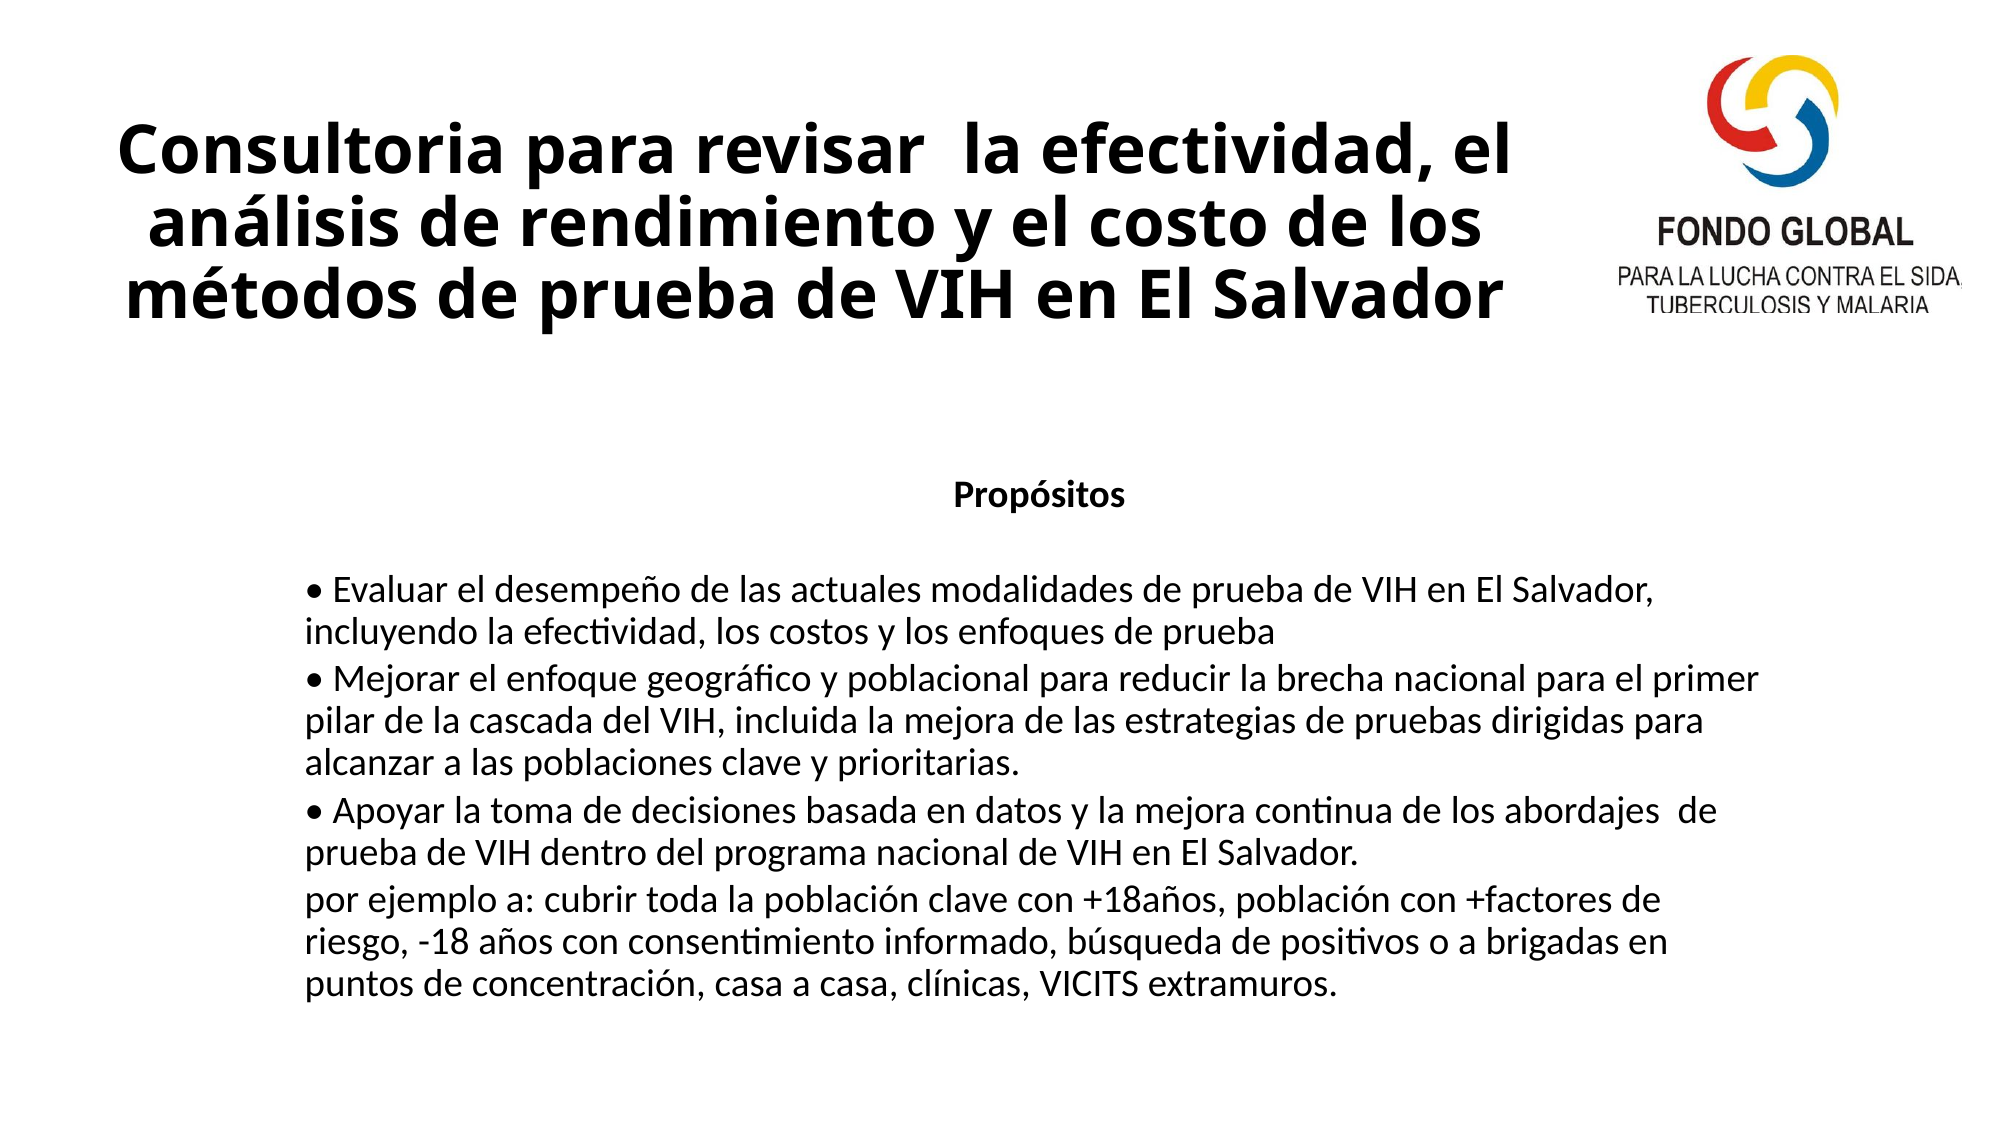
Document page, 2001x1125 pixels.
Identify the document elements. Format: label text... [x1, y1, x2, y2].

title Consultoria para revisar la efectividad, el análisis de rendimiento y el costo de los métodos de prueba de VIH en El Salvador [65, 103, 1566, 341]
subtitle Propósitos • Evaluar el desempeño de las actuales modalidades de prueba de VIH en El Salvador, incluyendo la efectividad, los costos y los enfoques de prueba • Mejorar el enfoque geográfico y poblacional para reducir la brecha nacional para el primer pilar de la cascada del VIH, incluida la mejora de las estrategias de pruebas dirigidas para alcanzar a las poblaciones clave y prioritarias. • Apoyar la toma de decisiones basada en datos y la mejora continua de los abordajes de prueba de VIH dentro del programa nacional de VIH en El Salvador. por ejemplo a: cubrir toda la población clave con +18años, población con +factores de riesgo, -18 años con consentimiento informado, búsqueda de positivos o a brigadas en puntos de concentración, casa a casa, clínicas, VICITS extramuros. [289, 466, 1790, 1022]
picture [1617, 55, 1962, 313]
